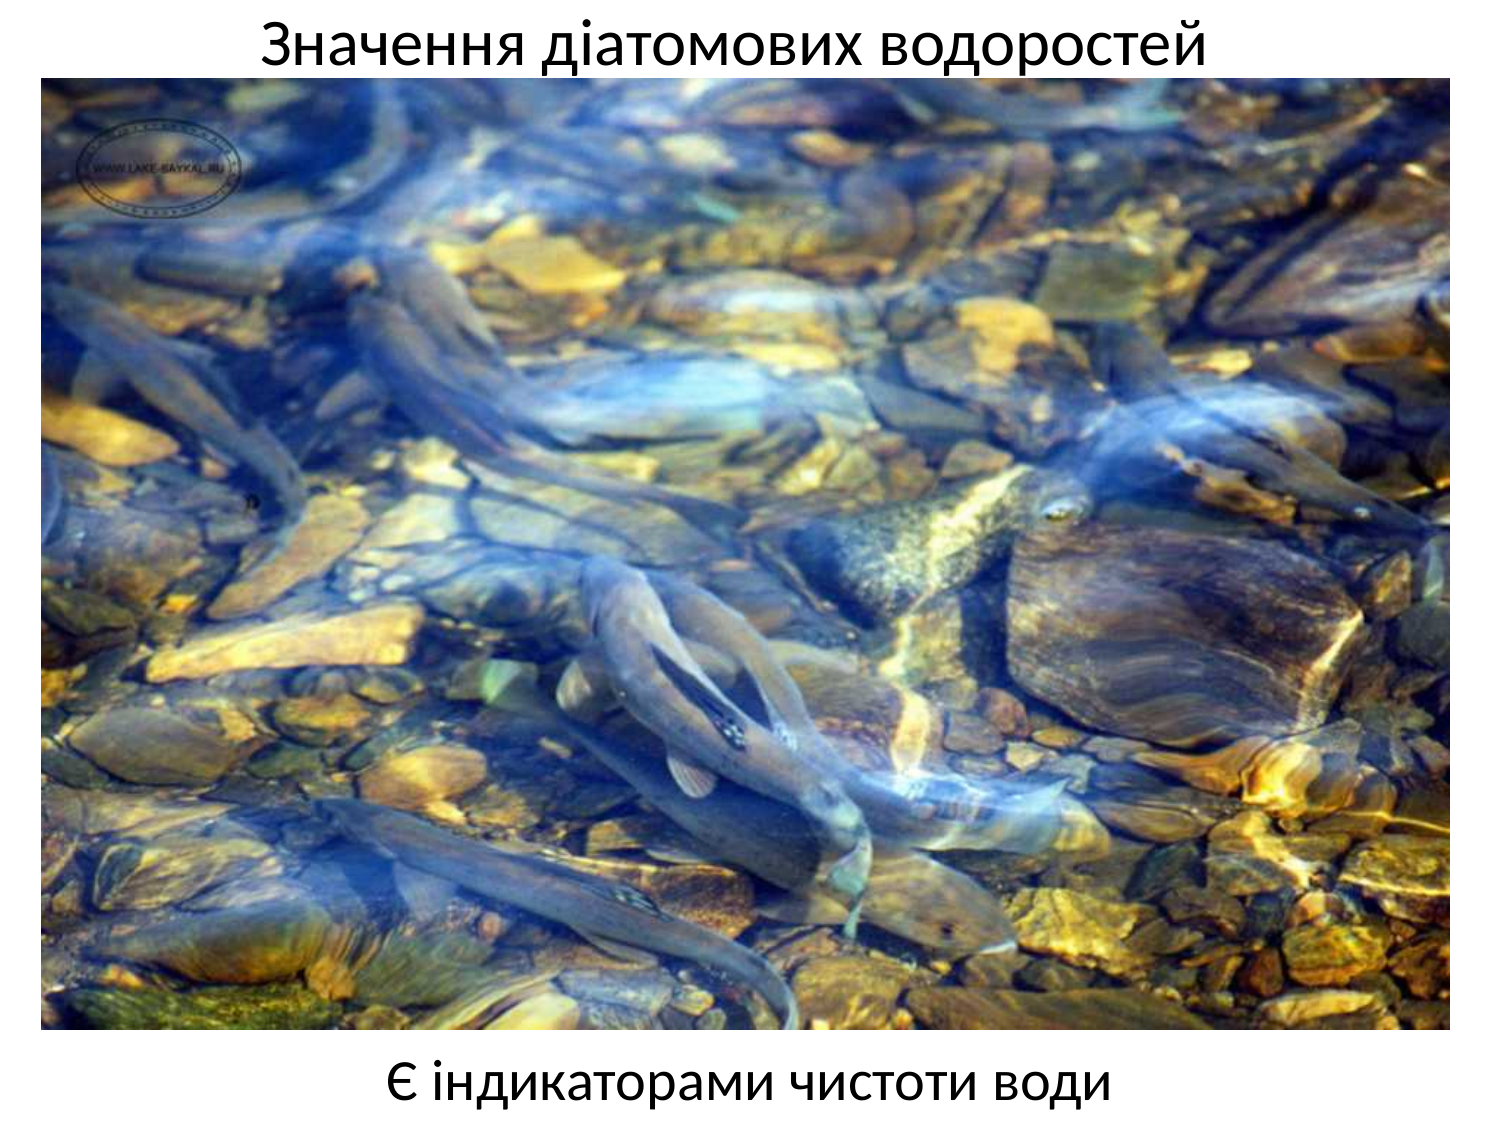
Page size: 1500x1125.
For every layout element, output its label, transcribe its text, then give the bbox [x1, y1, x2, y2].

title Значення діатомових водоростей [75, 0, 1425, 77]
picture [41, 77, 1450, 1030]
list Є індикаторами чистоти води [75, 1038, 1425, 1106]
